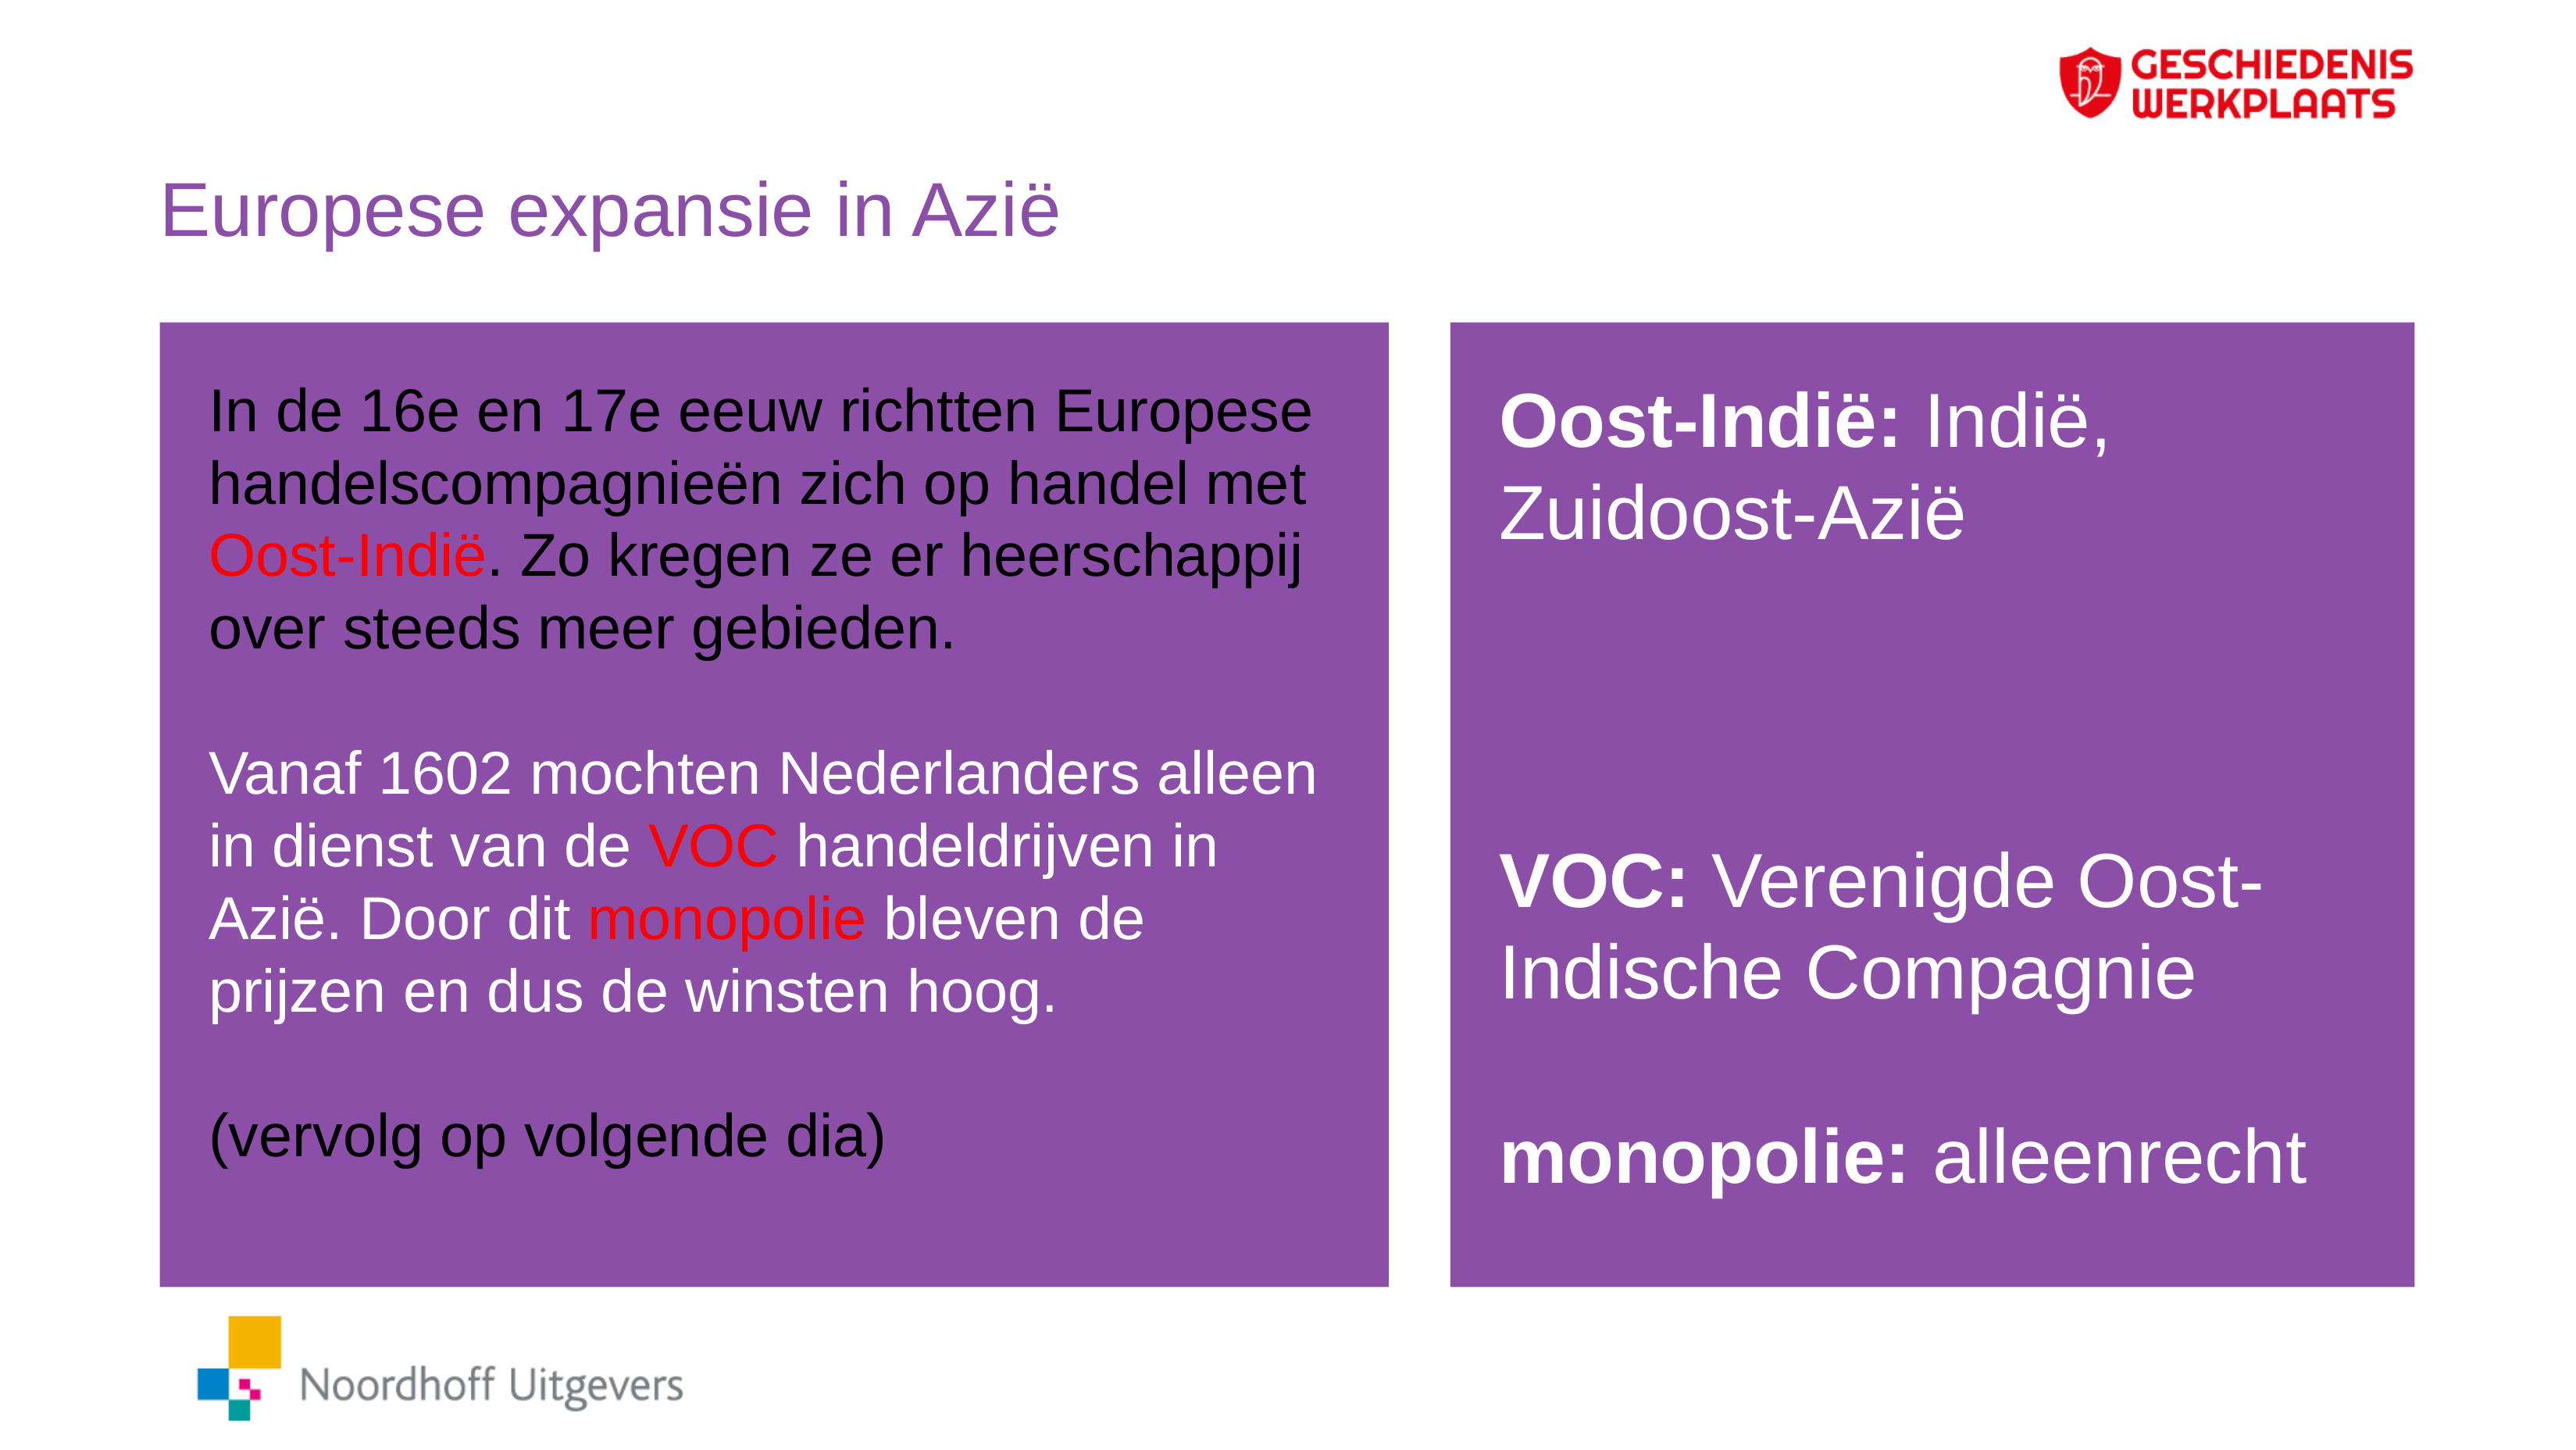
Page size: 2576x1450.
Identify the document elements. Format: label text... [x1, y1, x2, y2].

picture [1610, 0, 2576, 161]
list In de 16e en 17e eeuw richtten Europese handelscompagnieën zich op handel met Oost-Indië. Zo kregen ze er heerschappij over steeds meer gebieden. Vanaf 1602 mochten Nederlanders alleen in dienst van de VOC handeldrijven in Azië. Door dit monopolie bleven de prijzen en dus de winsten hoog. (vervolg op volgende dia) [159, 322, 1389, 1288]
title Europese expansie in Azië [159, 159, 2416, 266]
picture [159, 1288, 802, 1449]
list Oost-Indië: Indië, Zuidoost-Azië VOC: Verenigde Oost-Indische Compagnie monopolie: alleenrecht [1450, 322, 2415, 1288]
